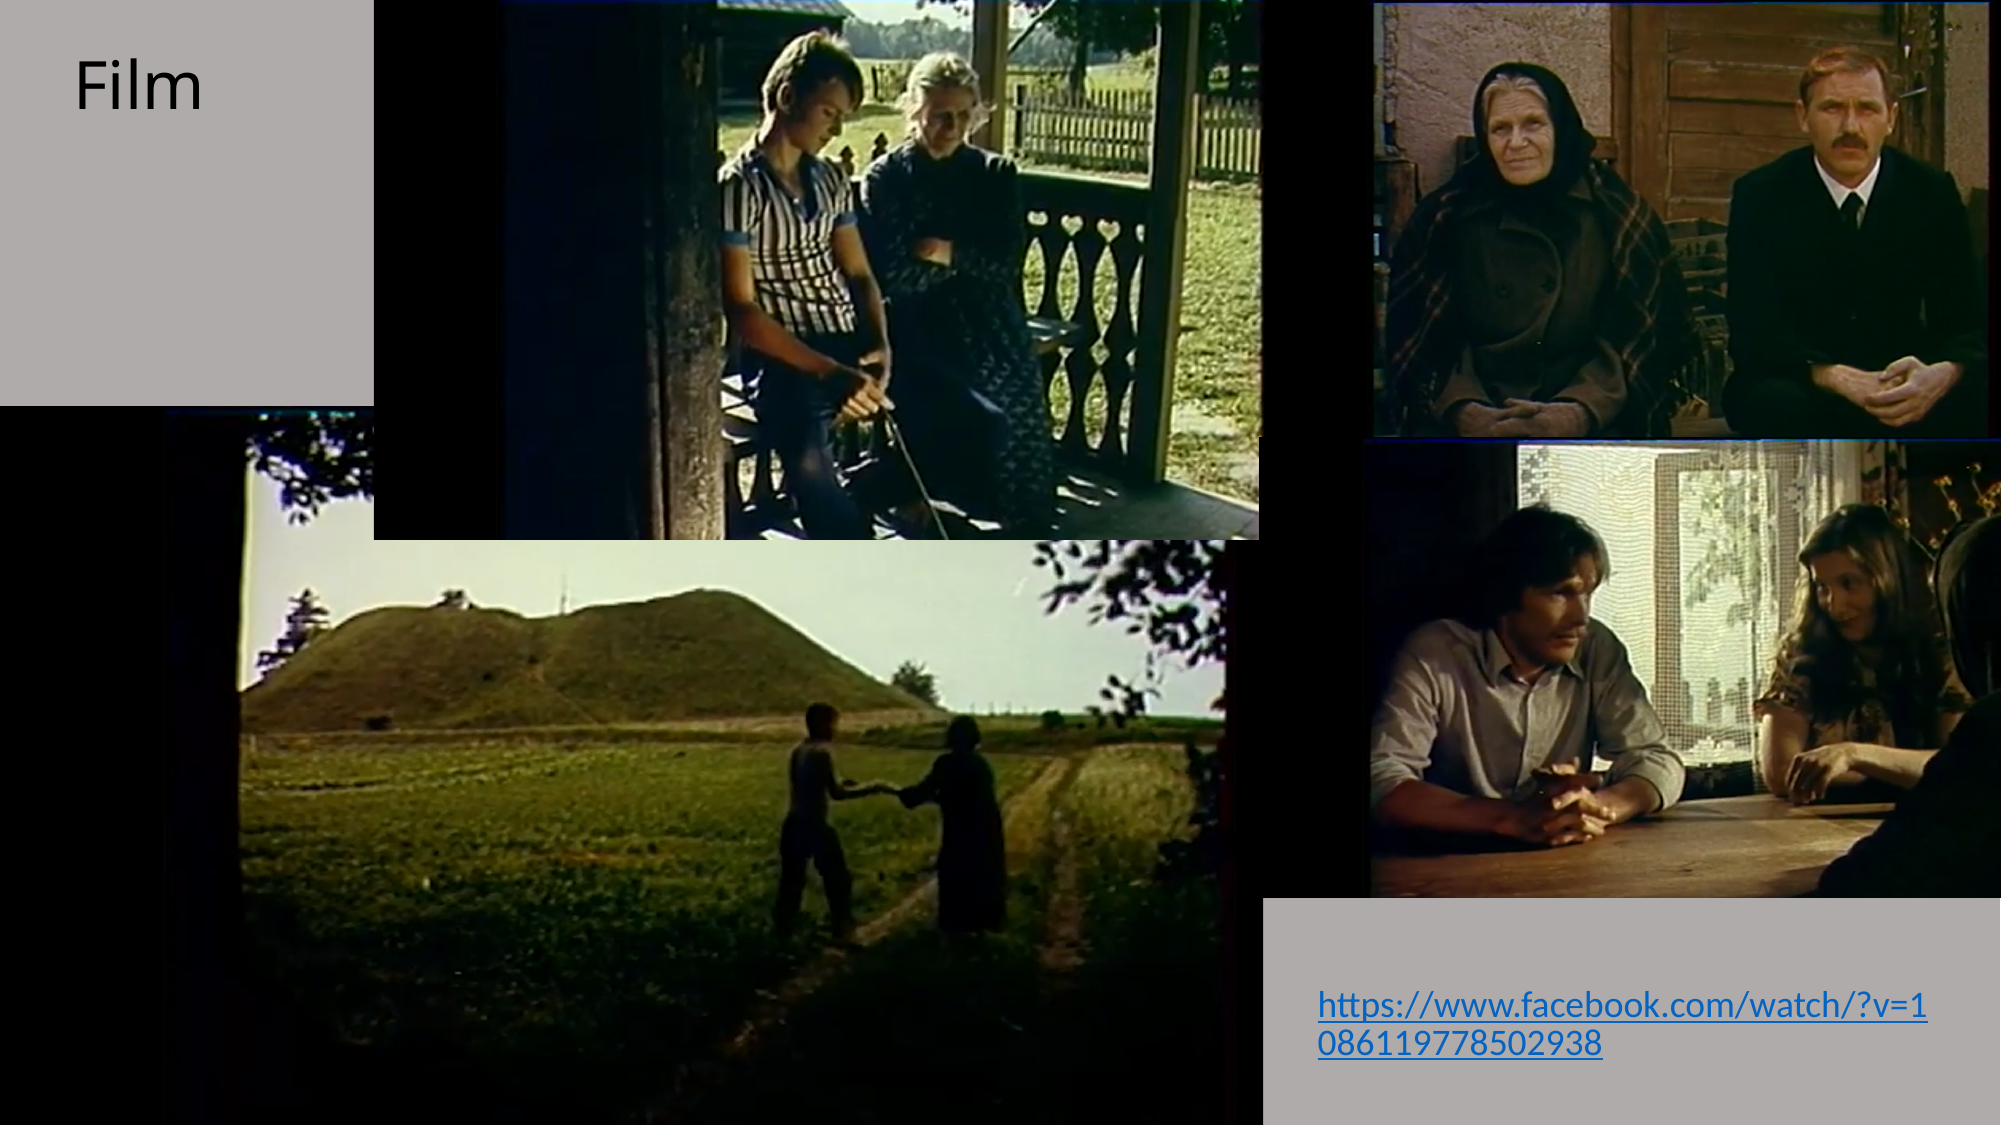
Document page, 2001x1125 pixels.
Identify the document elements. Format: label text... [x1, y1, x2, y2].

text_box https://www.facebook.com/watch/?v=1086119778502938 [1302, 972, 1960, 1078]
text_box Film [58, 35, 373, 130]
picture [0, 0, 2001, 1125]
